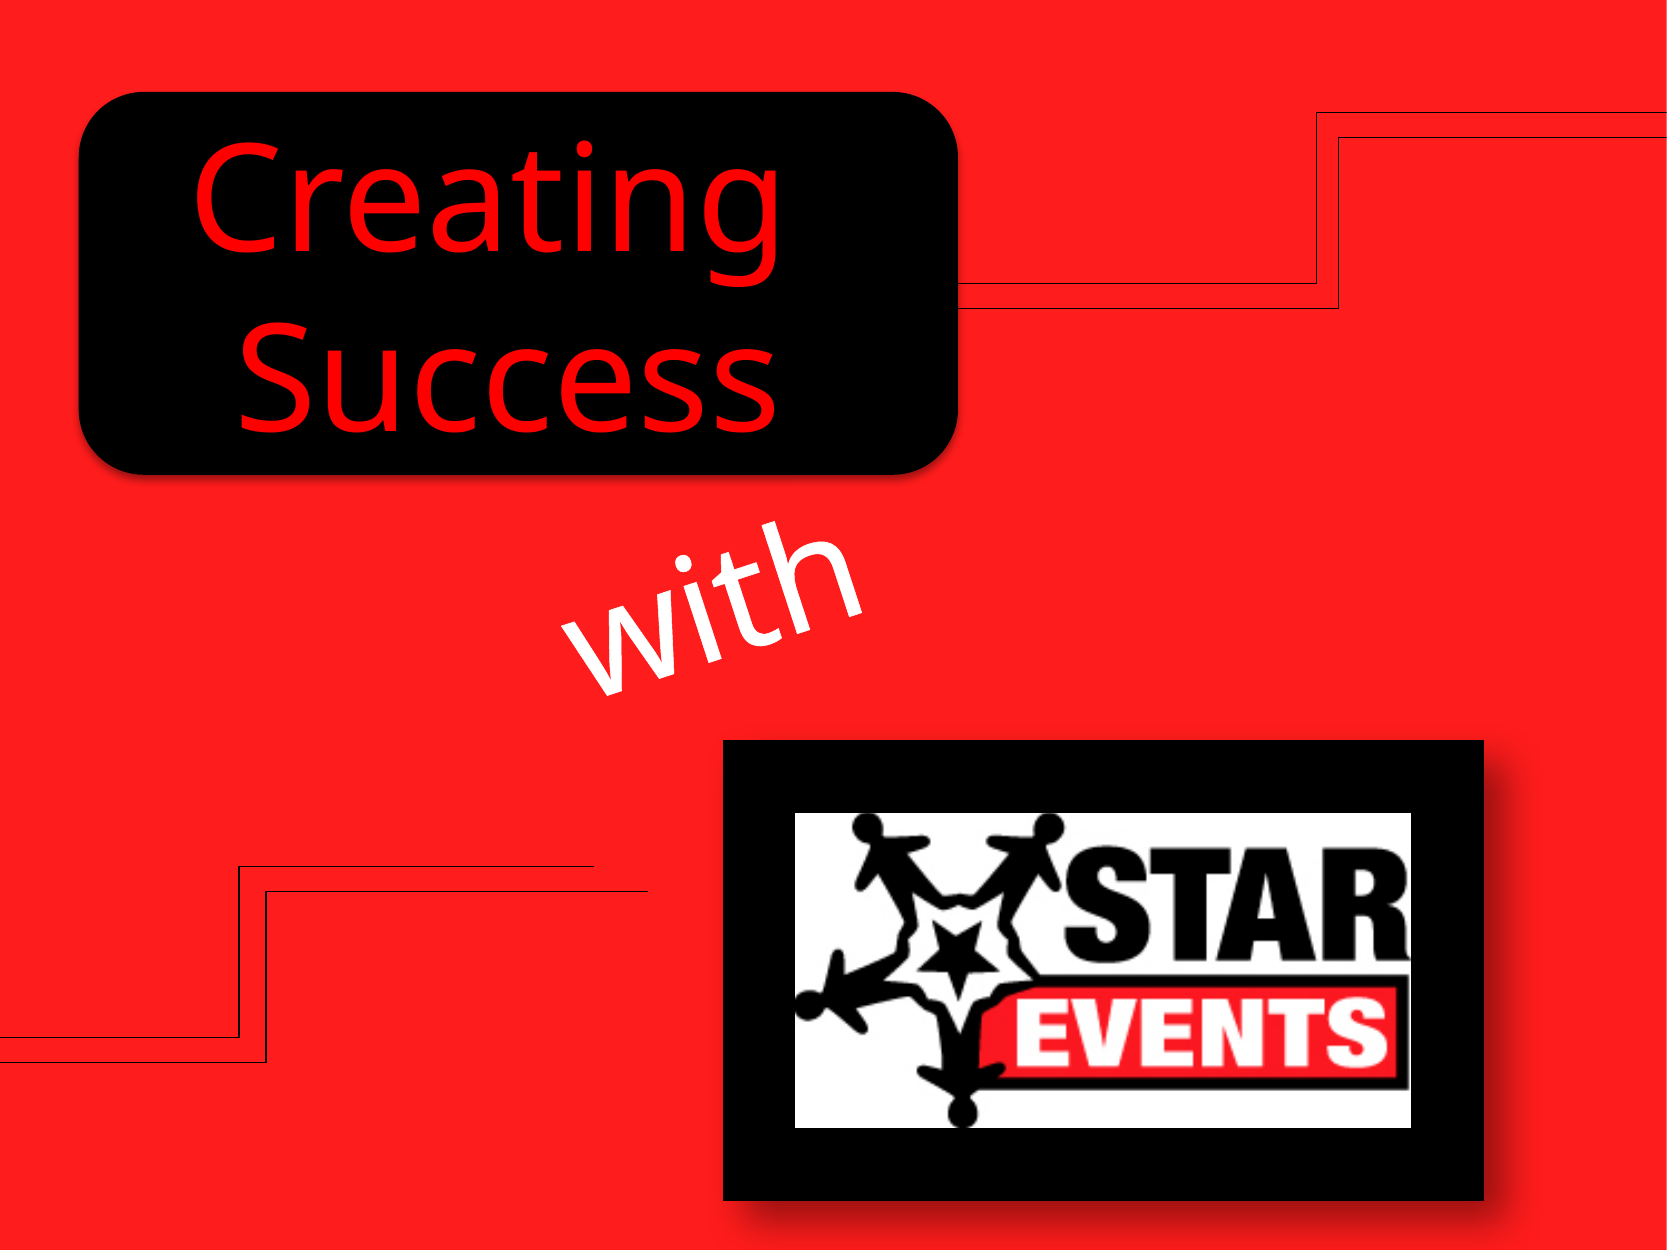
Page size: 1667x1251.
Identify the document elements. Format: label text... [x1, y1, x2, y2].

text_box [0, 866, 649, 1063]
text_box with [376, 406, 1046, 792]
text_box [78, 91, 958, 475]
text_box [955, 112, 1667, 309]
picture [795, 812, 1412, 1129]
text_box Creating Success [173, 94, 844, 469]
